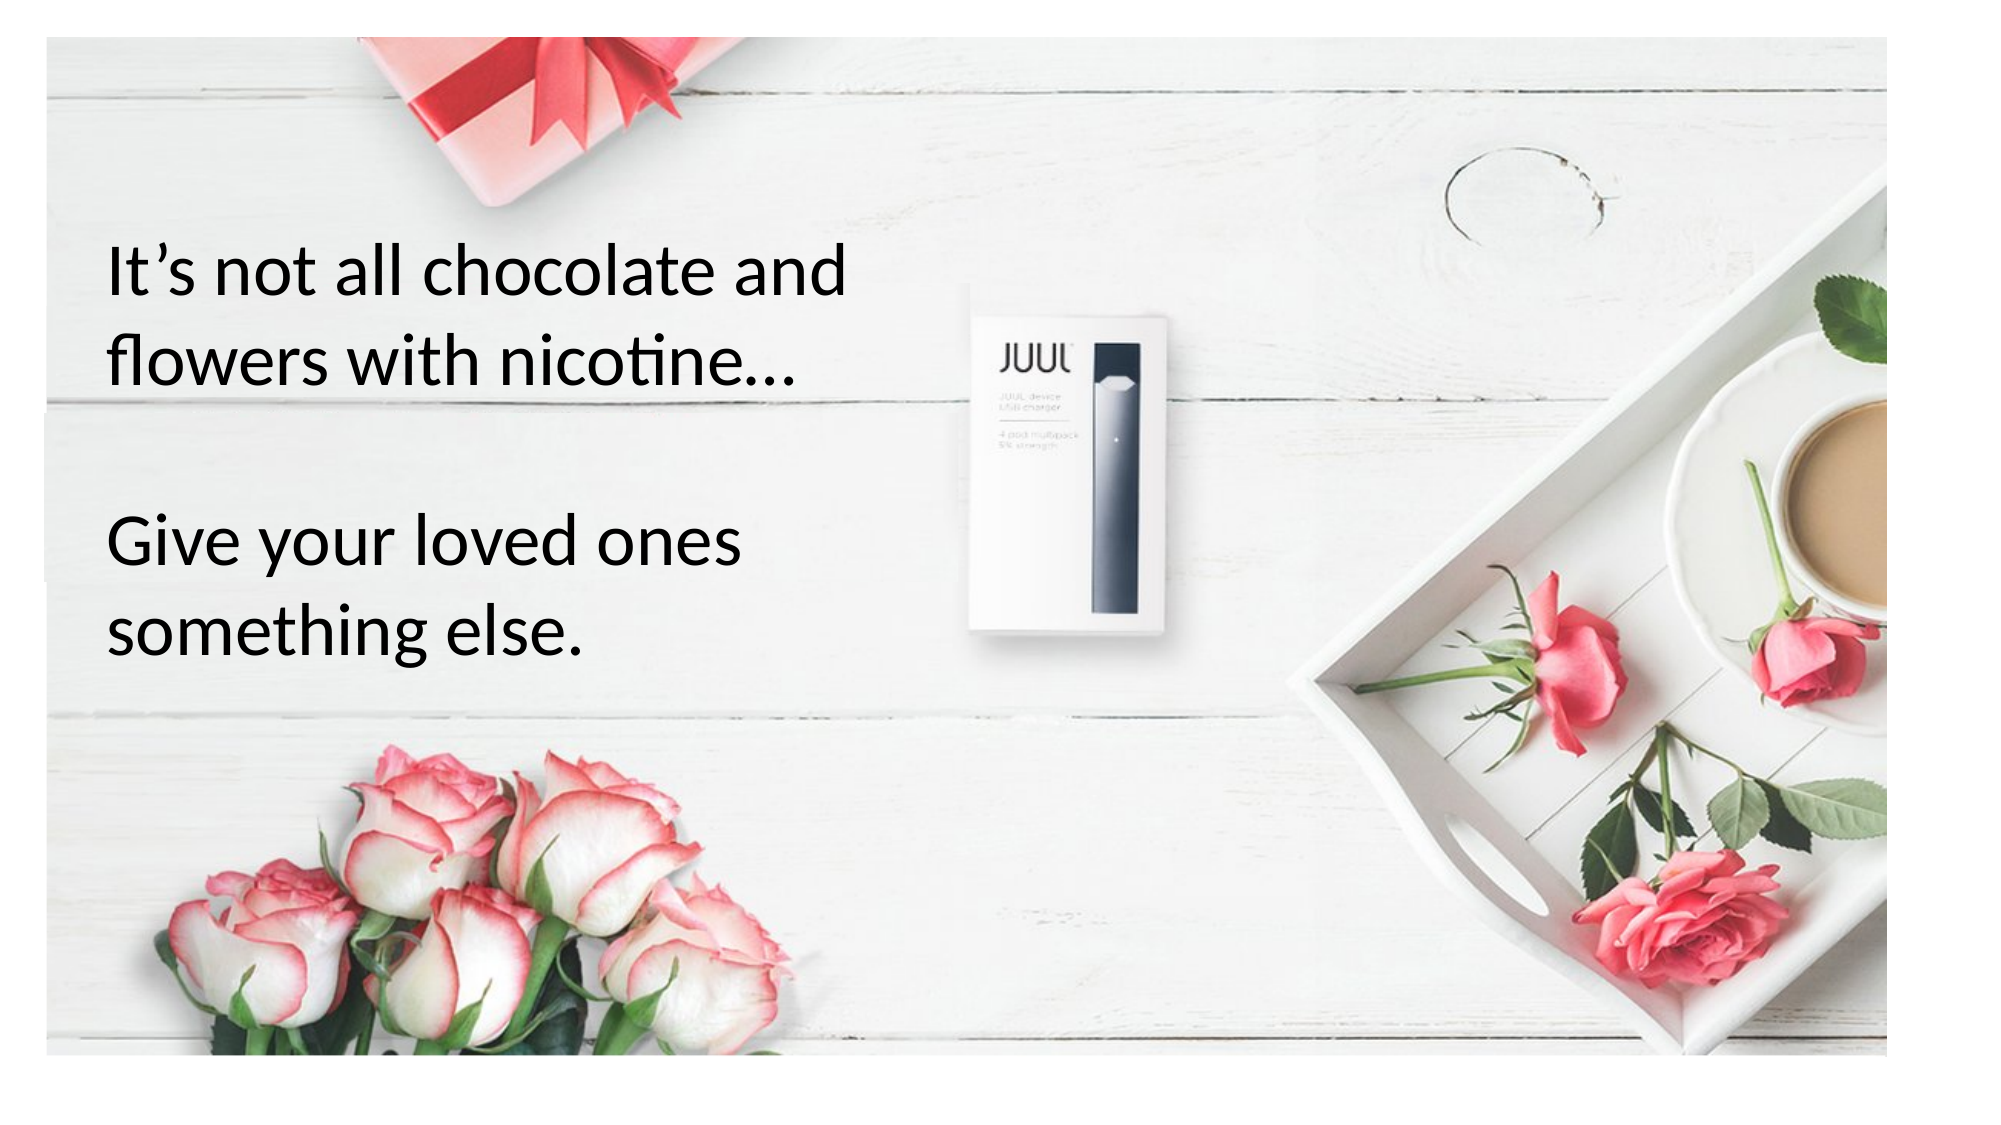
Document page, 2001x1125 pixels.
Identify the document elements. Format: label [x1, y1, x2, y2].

text_box [41, 37, 1889, 1057]
